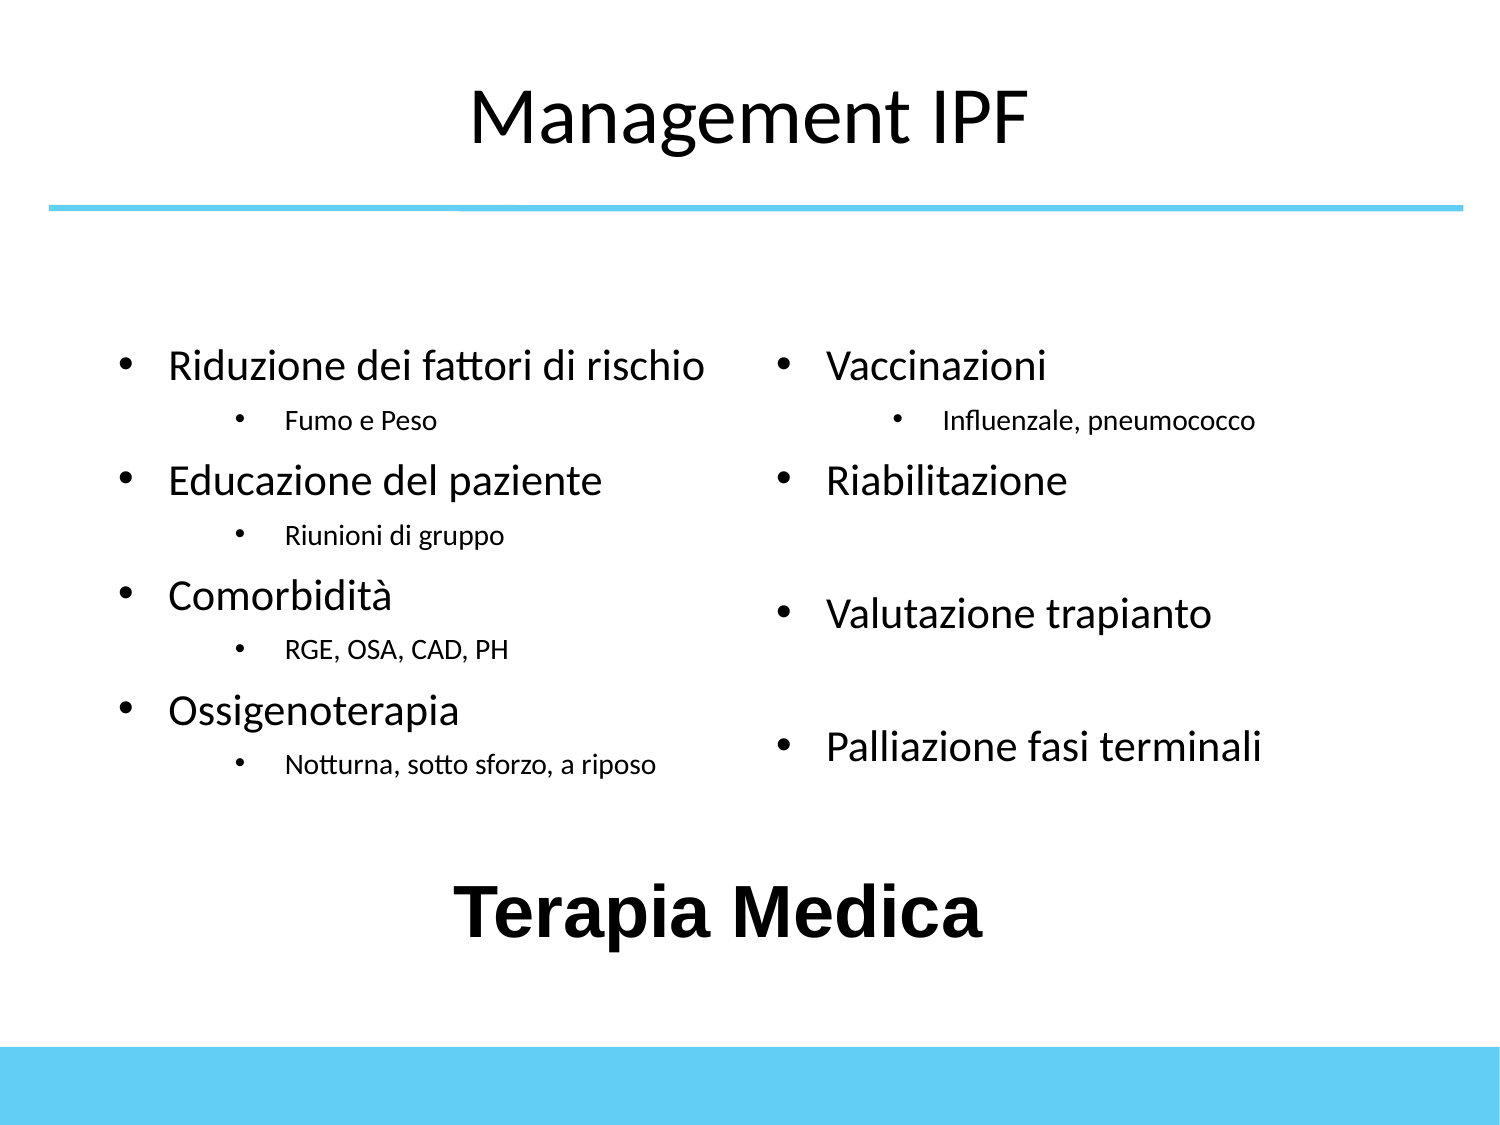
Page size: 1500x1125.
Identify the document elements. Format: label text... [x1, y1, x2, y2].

text_box Terapia Medica [193, 856, 1244, 960]
list Riduzione dei fattori di rischio Fumo e Peso Educazione del paziente Riunioni di gruppo Comorbidità RGE, OSA, CAD, PH Ossigenoterapia Notturna, sotto sforzo, a riposo [103, 328, 739, 964]
title Management IPF [103, 54, 1397, 248]
list Vaccinazioni Influenzale, pneumococco Riabilitazione Valutazione trapianto Palliazione fasi terminali [760, 328, 1397, 964]
